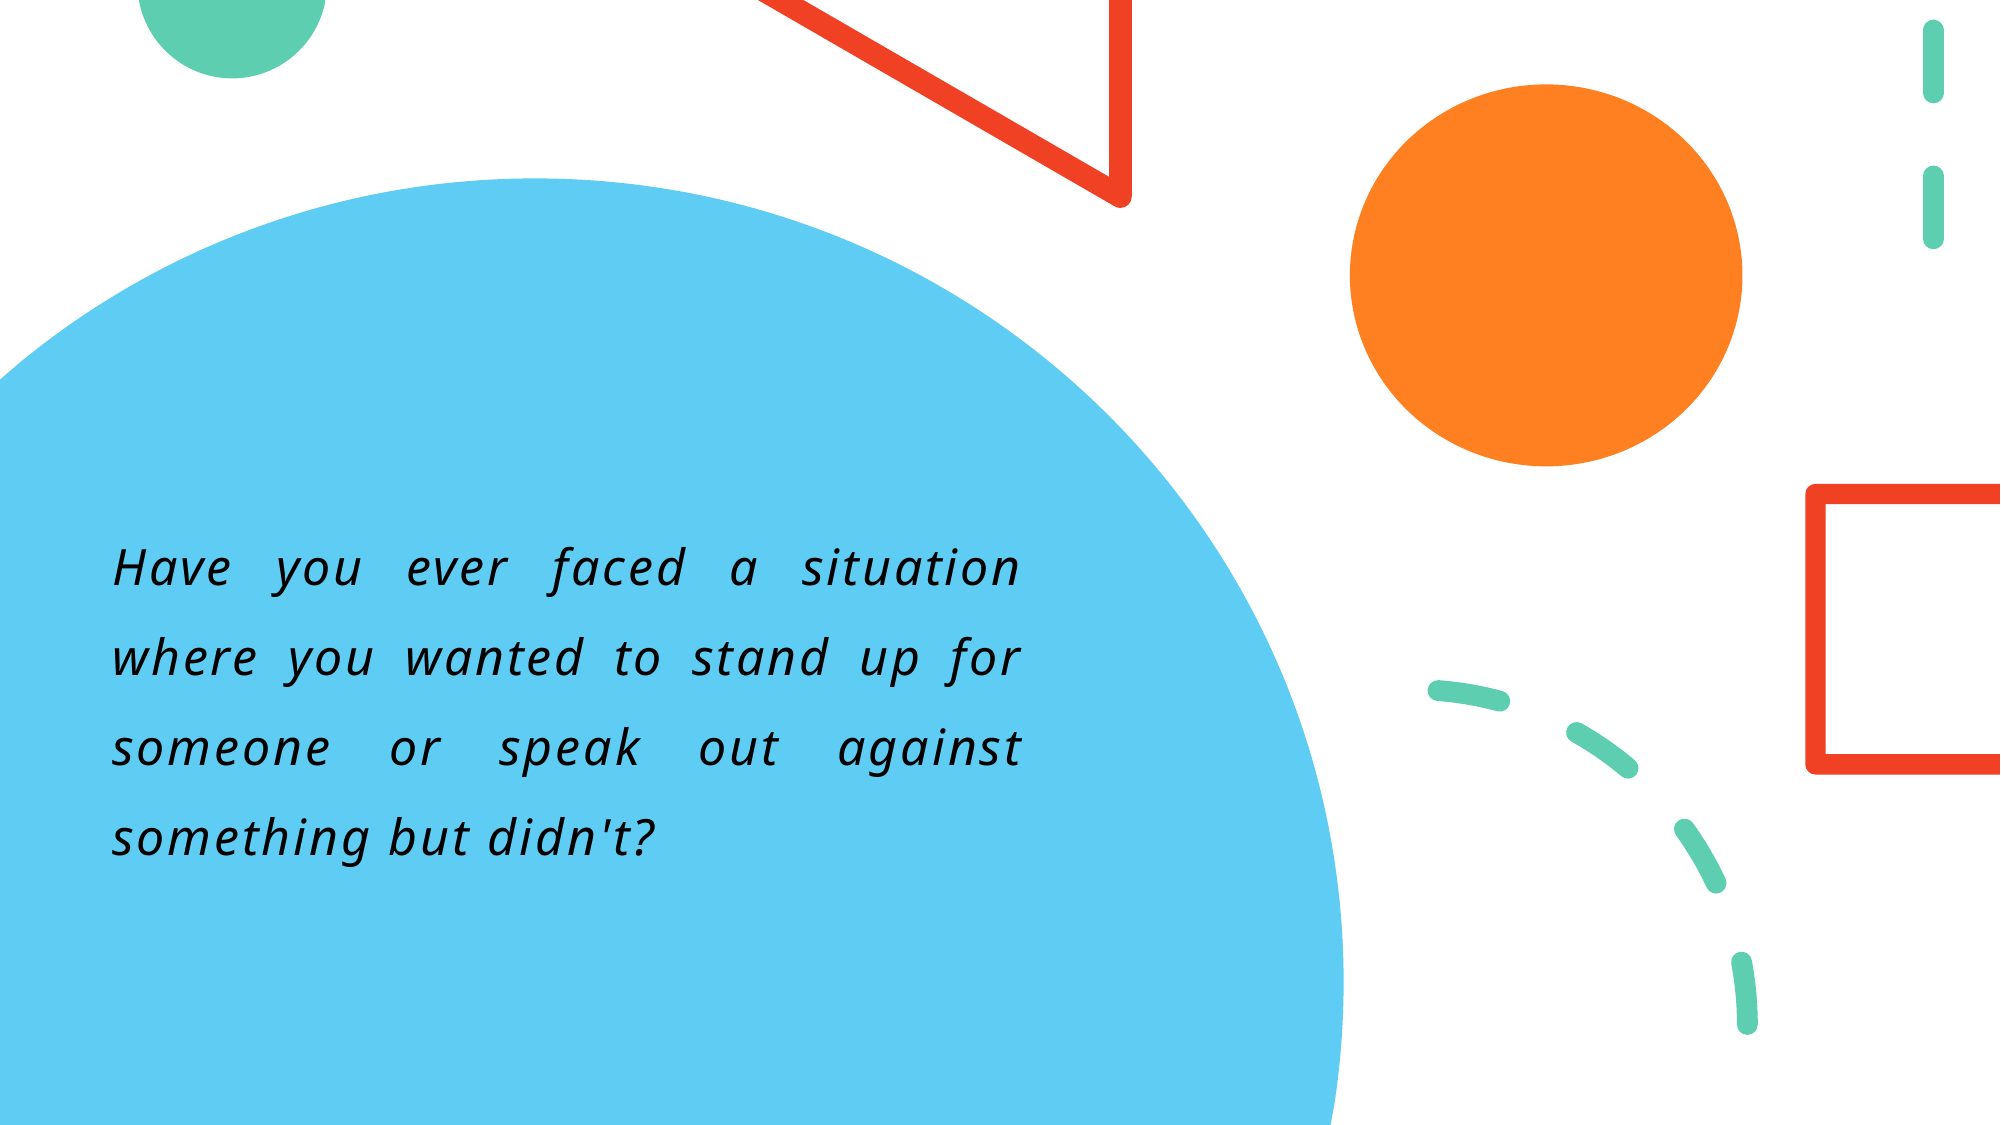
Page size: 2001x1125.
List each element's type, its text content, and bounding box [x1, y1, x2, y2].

text_box [1805, 483, 2000, 775]
text_box [138, 0, 327, 80]
list Have you ever faced a situation where you wanted to stand up for someone or speak out against something but didn't? [97, 497, 1040, 1052]
text_box [0, 177, 1345, 1125]
text_box [0, 0, 2000, 1125]
text_box [757, 0, 1132, 208]
text_box [1348, 83, 1744, 468]
text_box [1412, 689, 1748, 1026]
